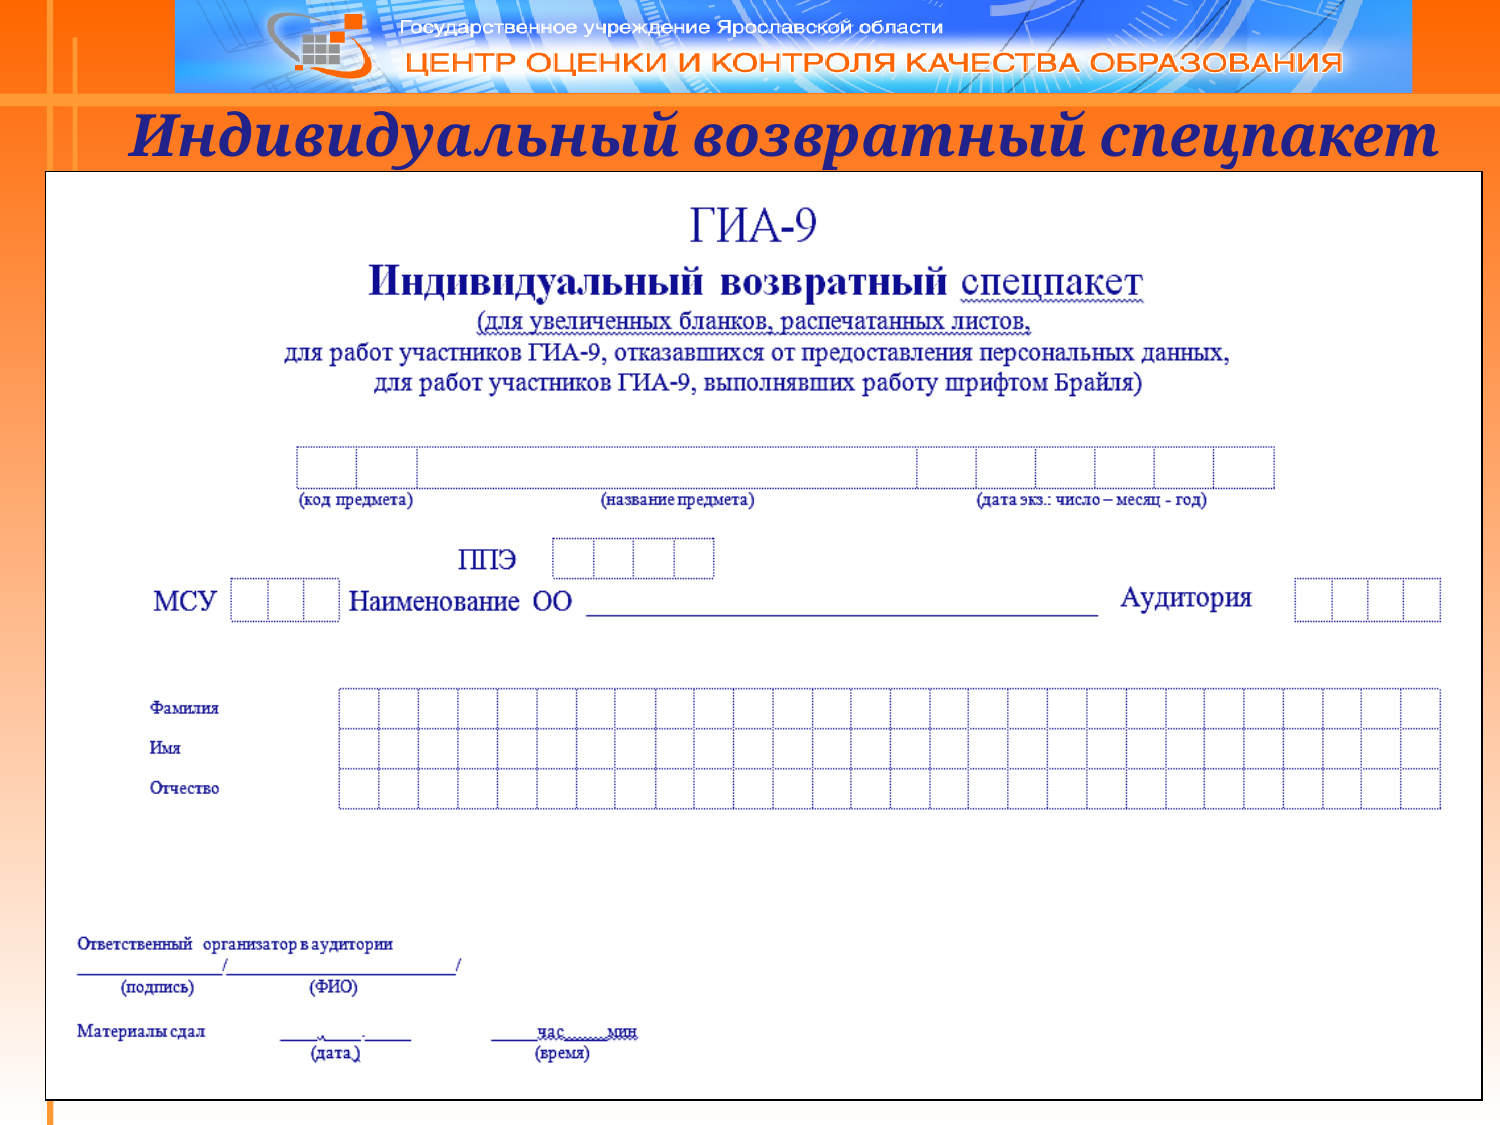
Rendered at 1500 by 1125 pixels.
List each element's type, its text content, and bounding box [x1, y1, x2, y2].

picture [46, 171, 1482, 1100]
text_box Индивидуальный возвратный спецпакет [76, 74, 1495, 198]
picture [174, 0, 1413, 74]
